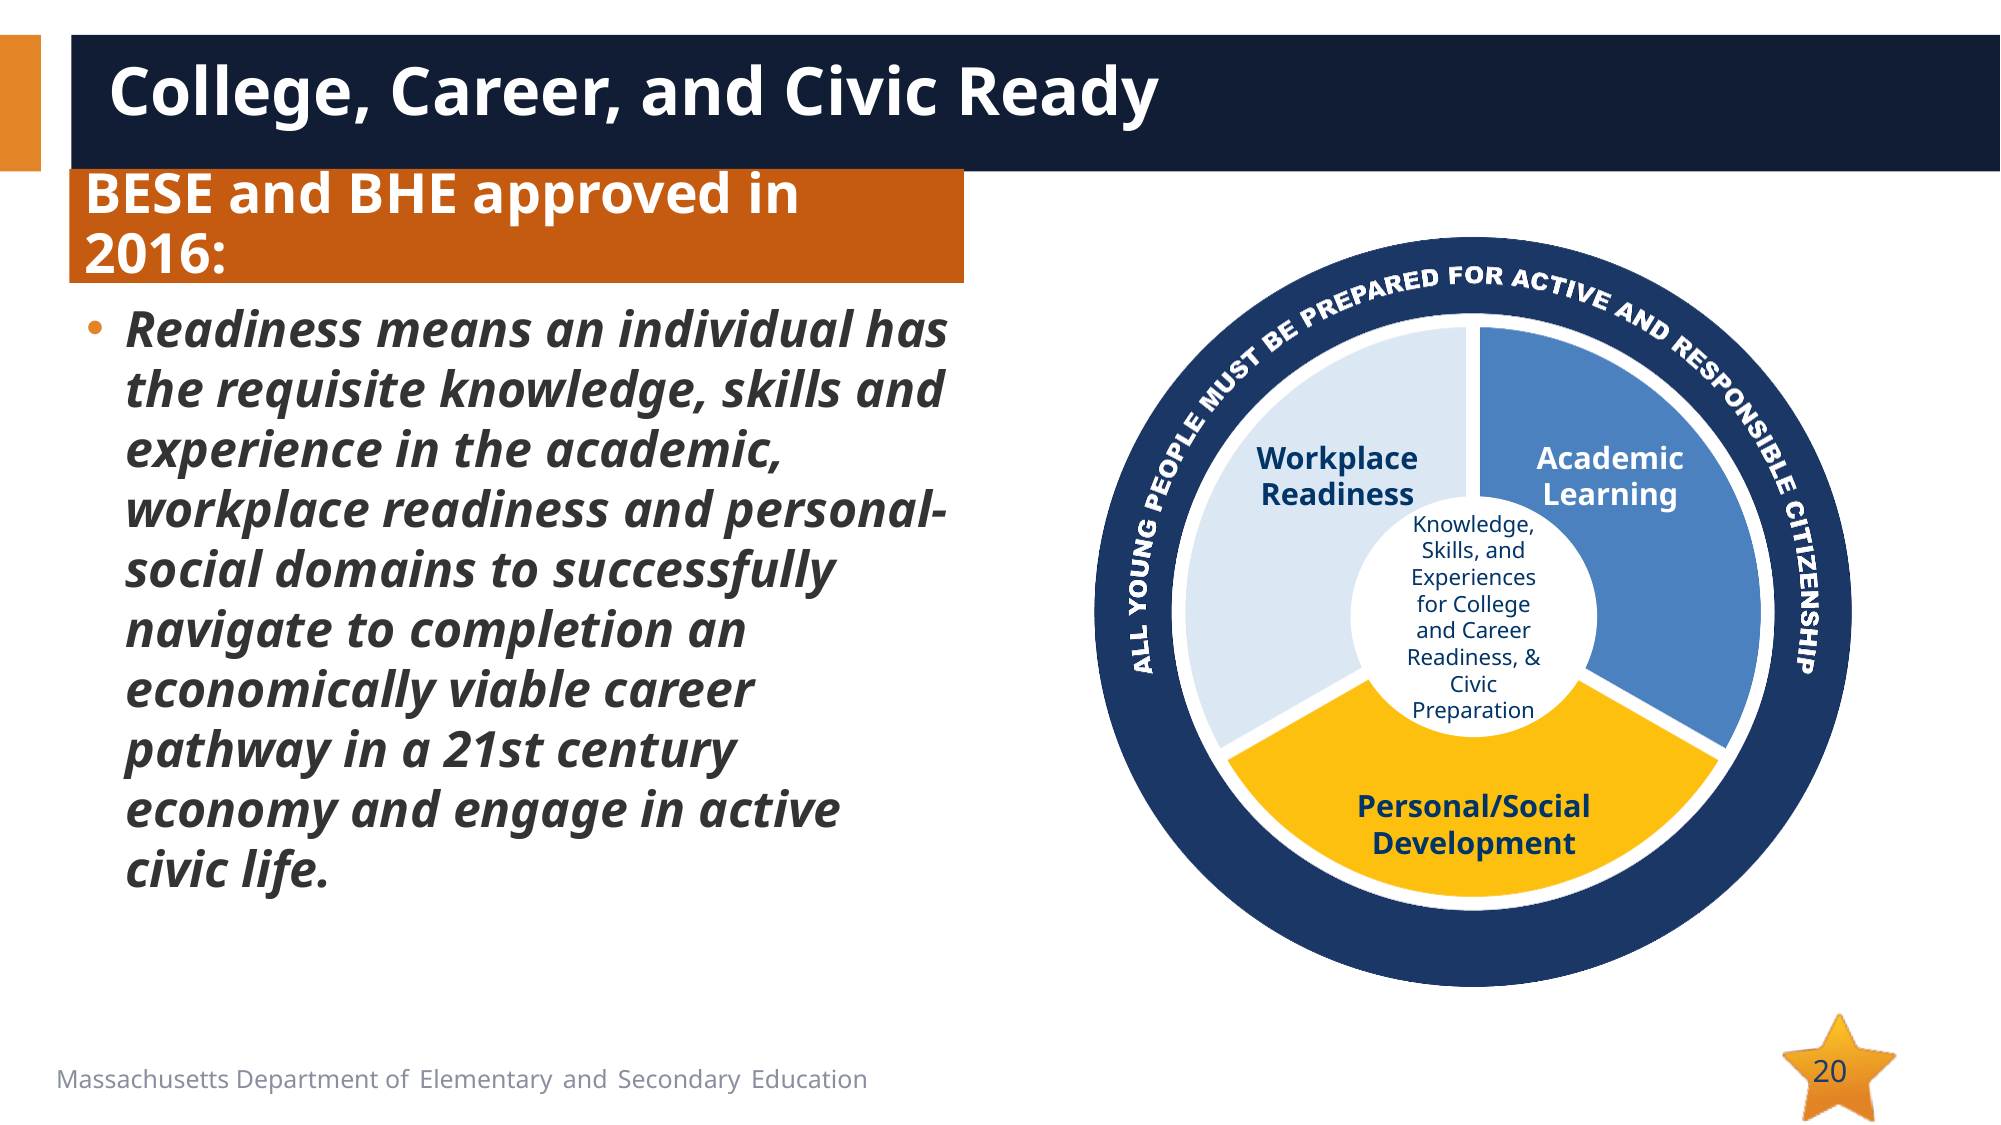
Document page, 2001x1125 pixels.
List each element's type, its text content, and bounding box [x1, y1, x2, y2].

picture [1773, 1000, 1909, 1125]
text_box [1012, 193, 1907, 999]
title College, Career, and Civic Ready [93, 47, 1969, 141]
list BESE and BHE approved in 2016: [69, 168, 964, 283]
list Readiness means an individual has the requisite knowledge, skills and experience in the academic, workplace readiness and personal-social domains to successfully navigate to completion an economically viable career pathway in a 21st century economy and engage in active civic life. [71, 289, 966, 983]
slide_number 20 [1412, 1042, 1863, 1103]
